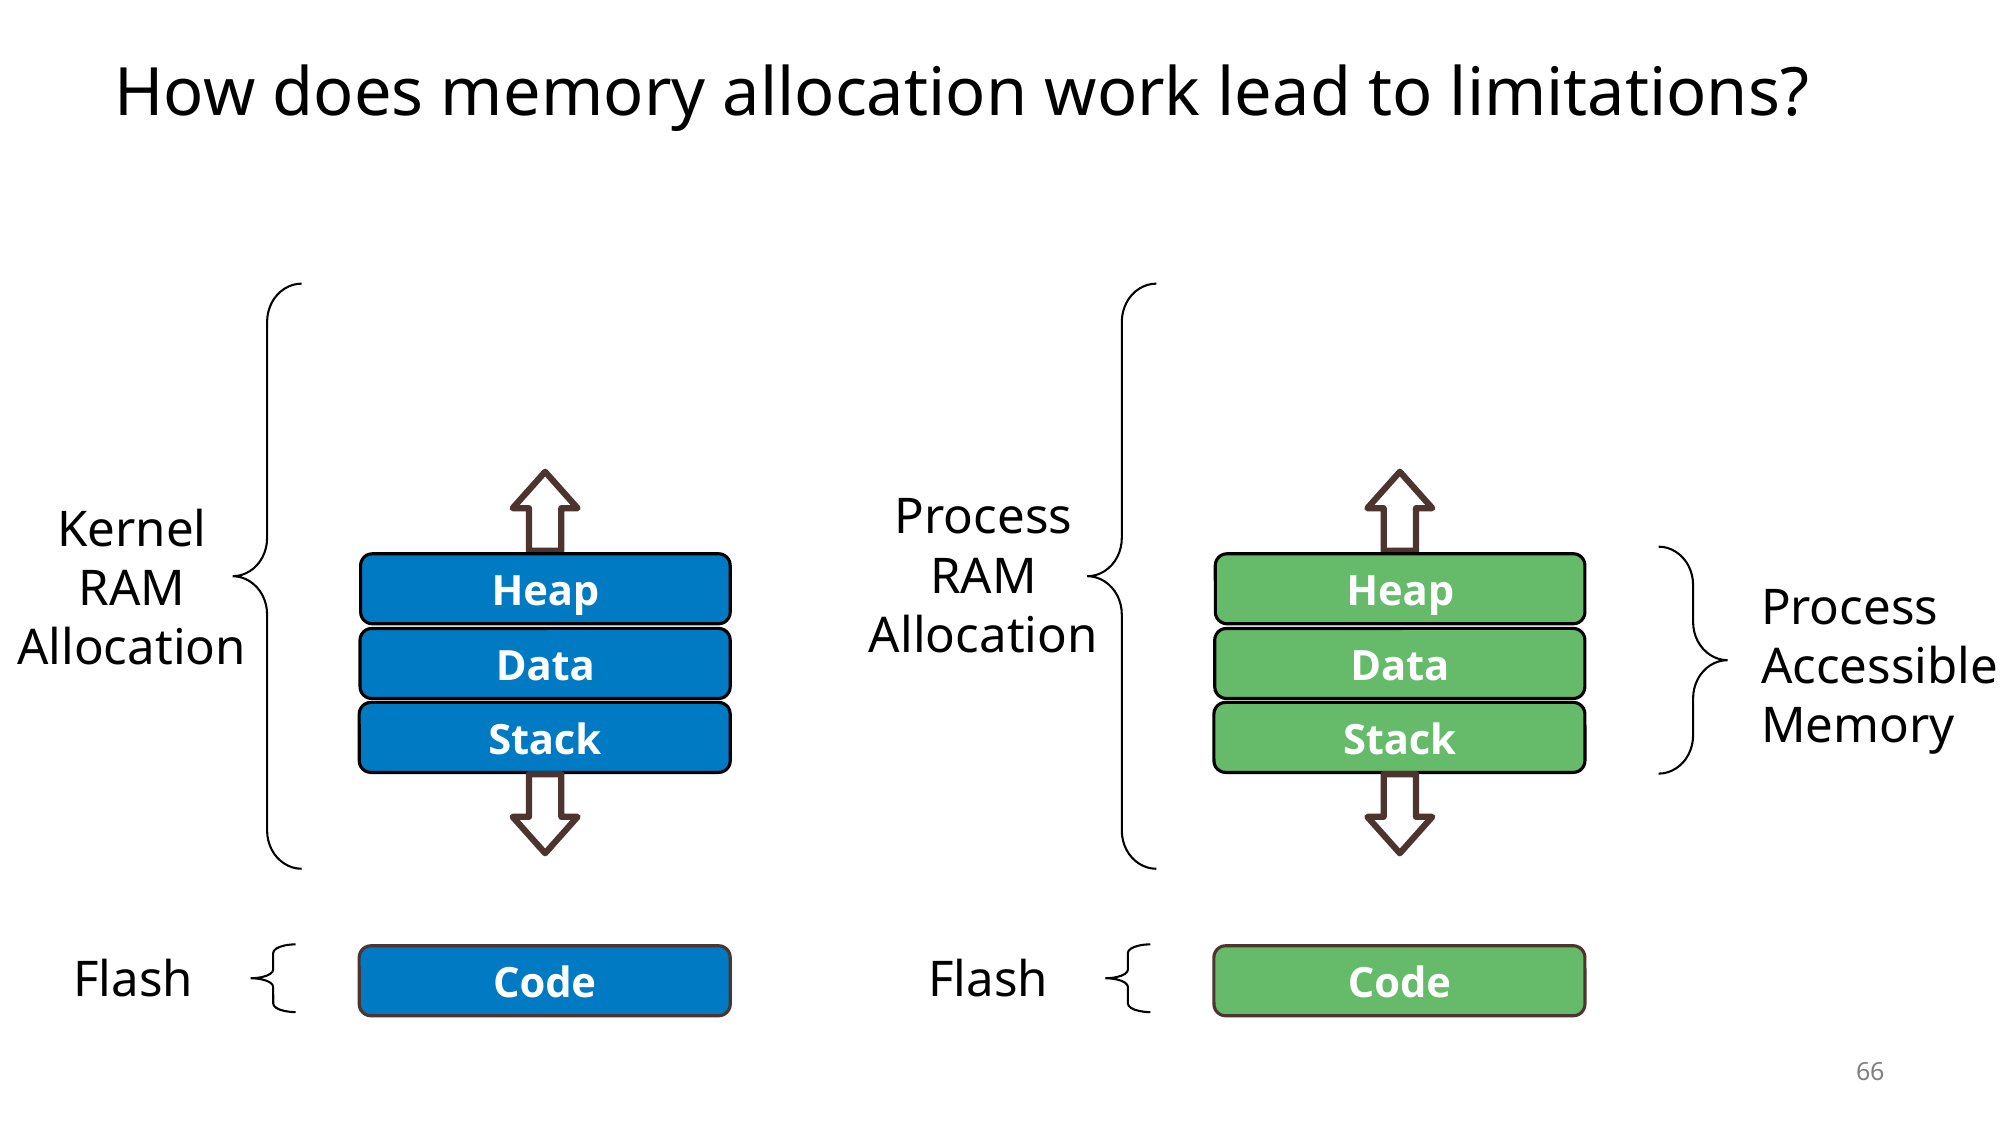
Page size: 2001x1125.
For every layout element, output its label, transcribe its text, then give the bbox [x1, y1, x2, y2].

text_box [9, 283, 731, 1017]
title How does memory allocation work lead to limitations? [99, 37, 1900, 150]
slide_number 66 [1749, 1042, 1900, 1103]
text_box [861, 283, 2000, 1017]
